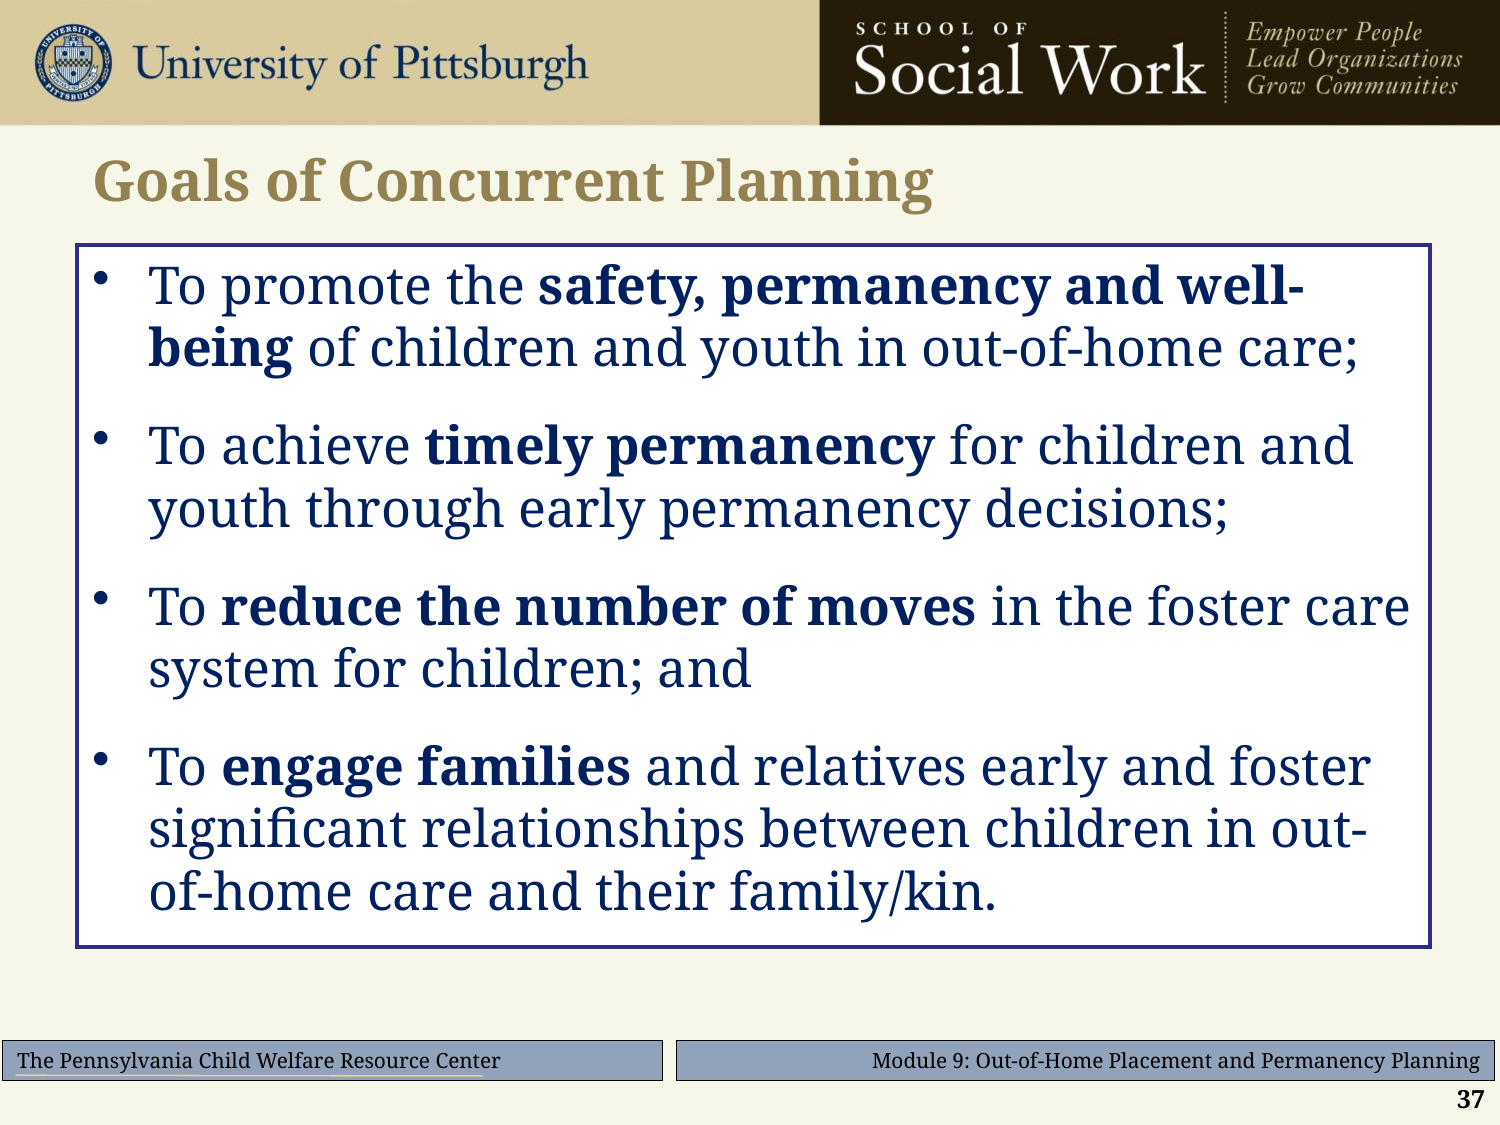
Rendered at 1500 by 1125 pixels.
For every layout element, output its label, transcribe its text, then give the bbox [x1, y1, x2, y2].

slide_number 37 [1332, 1085, 1500, 1117]
title Goals of Concurrent Planning [76, 129, 1428, 228]
picture [0, 0, 1500, 1125]
list To promote the safety, permanency and well-being of children and youth in out-of-home care; To achieve timely permanency for children and youth through early permanency decisions; To reduce the number of moves in the foster care system for children; and To engage families and relatives early and foster significant relationships between children in out-of-home care and their family/kin. [75, 243, 1432, 949]
